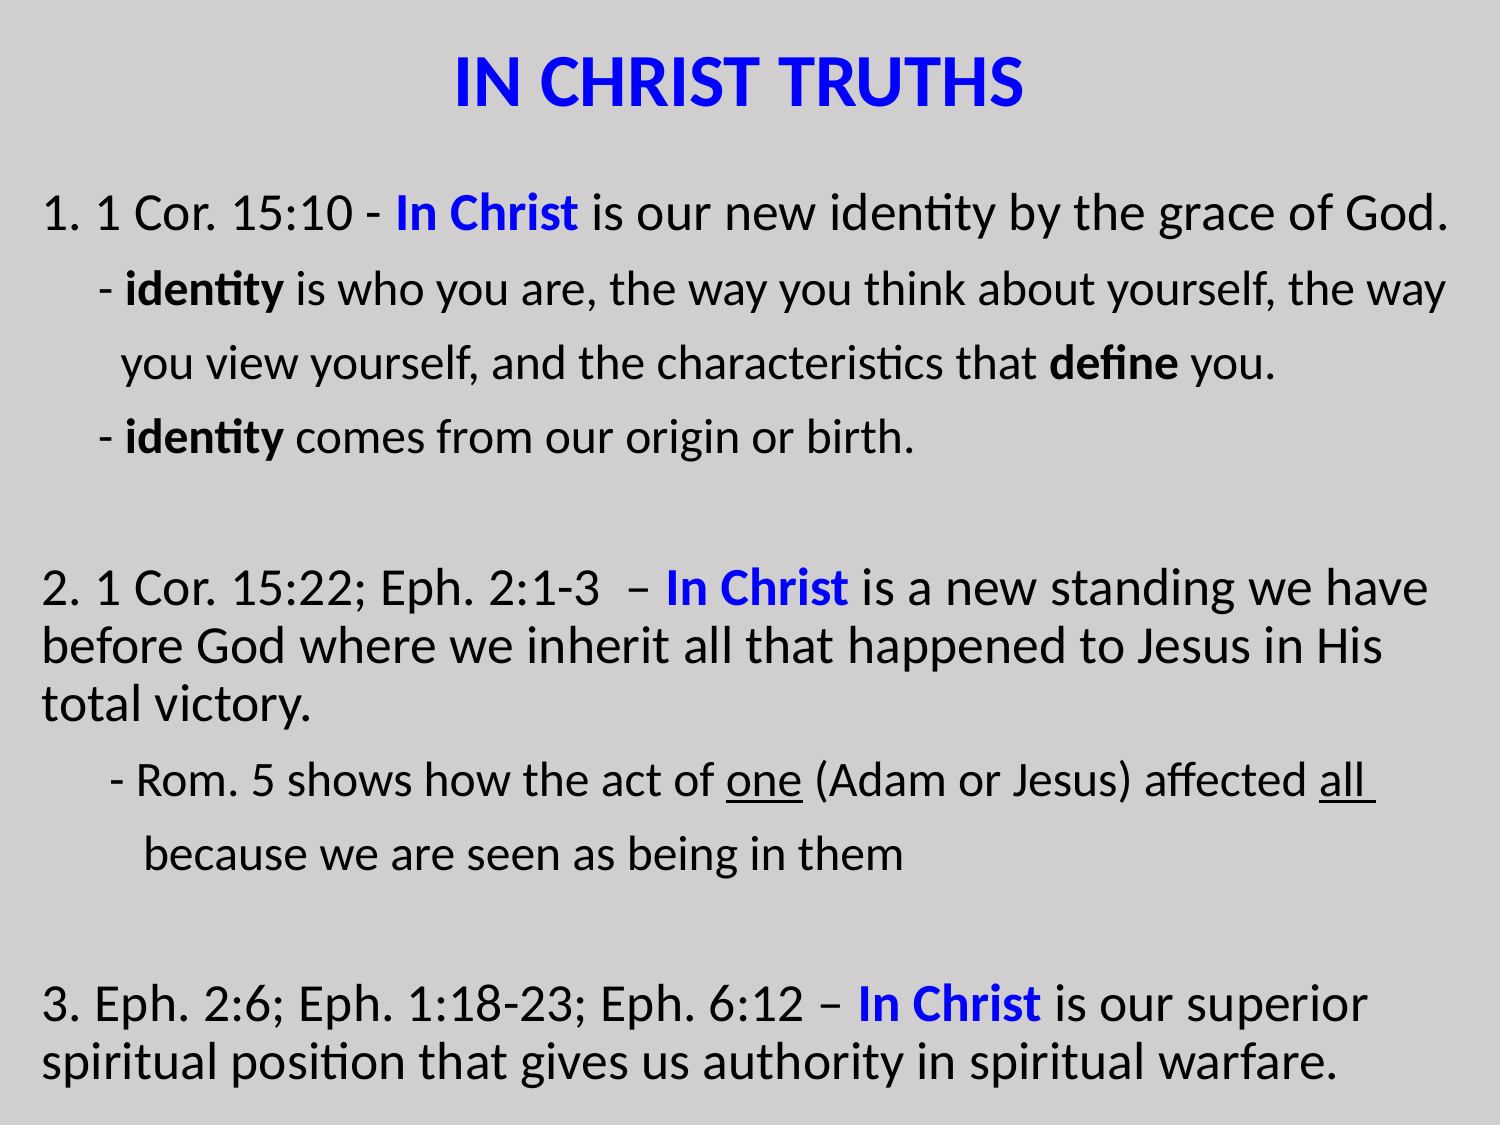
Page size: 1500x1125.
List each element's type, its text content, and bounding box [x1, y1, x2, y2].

title IN CHRIST TRUTHS [96, 34, 1383, 131]
subtitle 1. 1 Cor. 15:10 - In Christ is our new identity by the grace of God. - identity is who you are, the way you think about yourself, the way you view yourself, and the characteristics that define you. - identity comes from our origin or birth. 2. 1 Cor. 15:22; Eph. 2:1-3 – In Christ is a new standing we have before God where we inherit all that happened to Jesus in His total victory. - Rom. 5 shows how the act of one (Adam or Jesus) affected all because we are seen as being in them 3. Eph. 2:6; Eph. 1:18-23; Eph. 6:12 – In Christ is our superior spiritual position that gives us authority in spiritual warfare. [26, 176, 1481, 1100]
